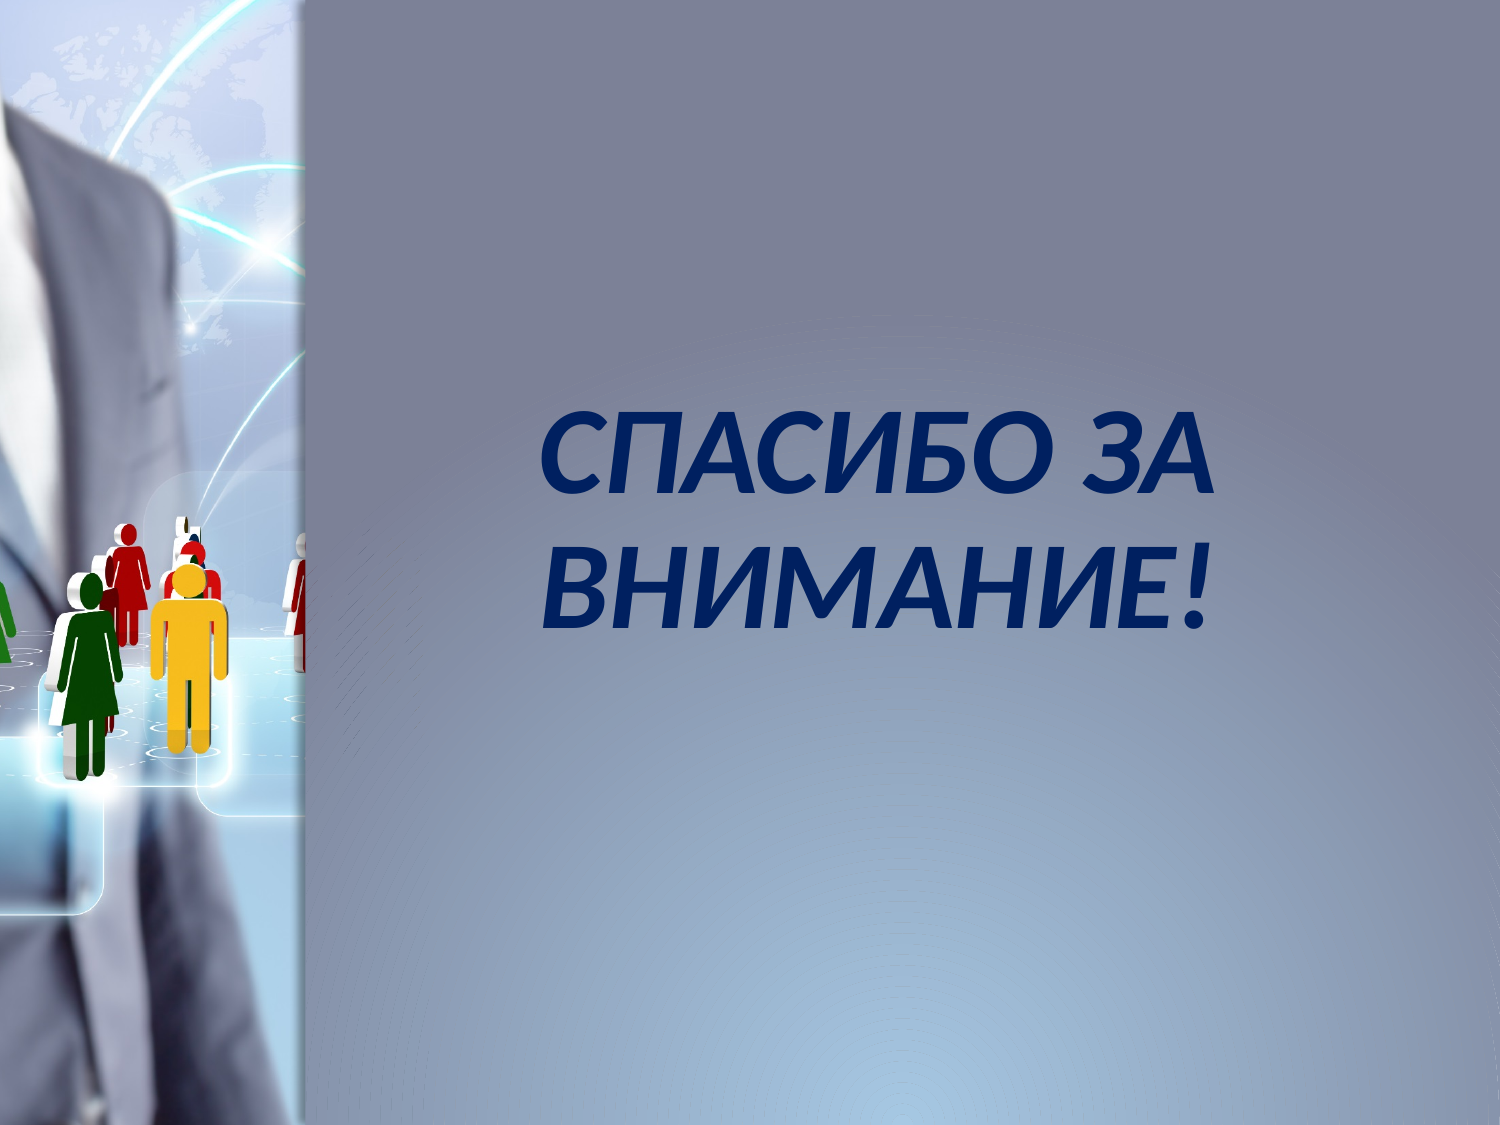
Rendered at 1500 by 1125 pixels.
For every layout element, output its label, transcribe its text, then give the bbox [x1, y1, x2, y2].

title СПАСИБО ЗА ВНИМАНИЕ! [231, 218, 1500, 824]
picture [0, 0, 305, 1125]
